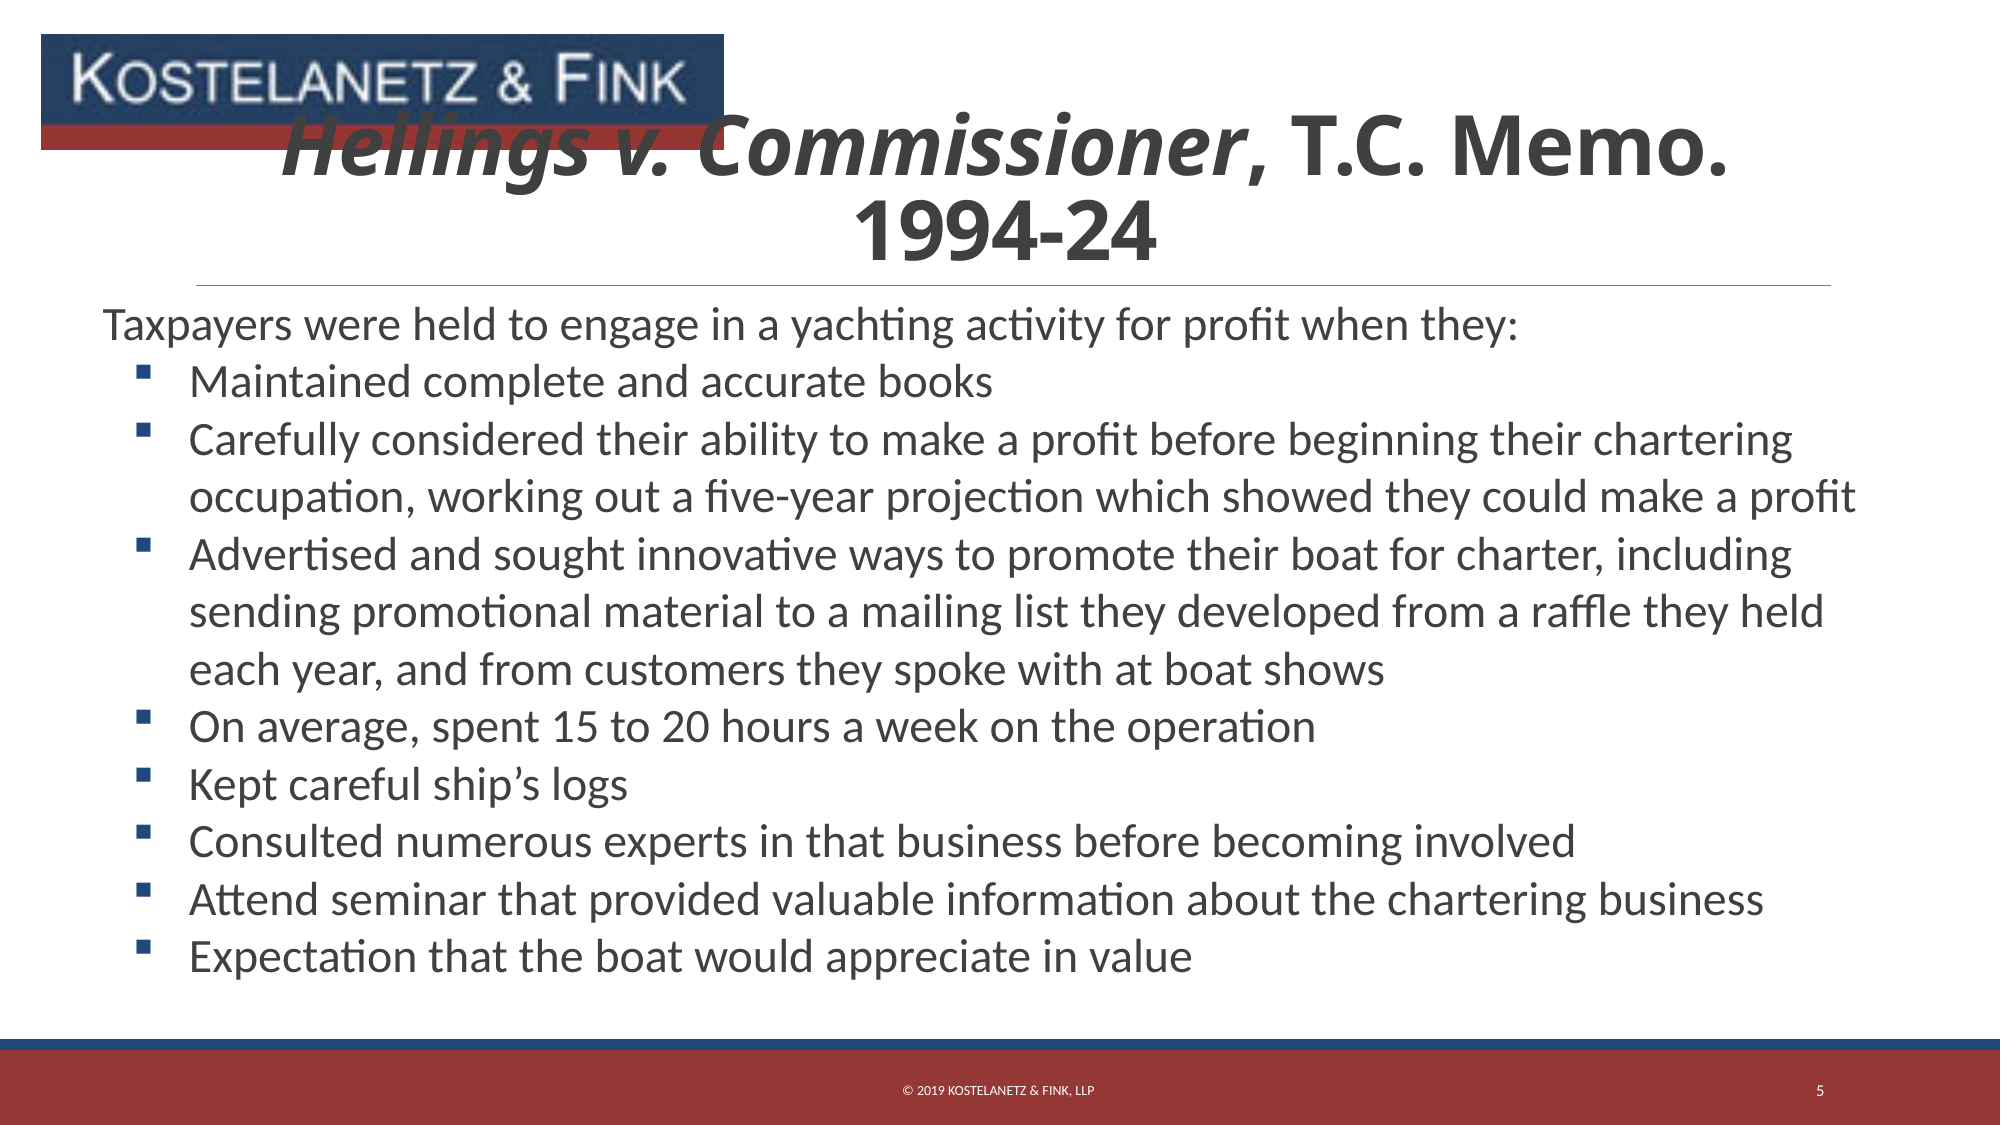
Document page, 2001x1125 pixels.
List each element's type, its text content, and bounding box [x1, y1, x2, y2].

title Hellings v. Commissioner, T.C. Memo. 1994-24 [180, 47, 1830, 285]
list Taxpayers were held to engage in a yachting activity for profit when they: Maintained complete and accurate books Carefully considered their ability to make a profit before beginning their chartering occupation, working out a five-year projection which showed they could make a profit Advertised and sought innovative ways to promote their boat for charter, including sending promotional material to a mailing list they developed from a raffle they held each year, and from customers they spoke with at boat shows On average, spent 15 to 20 hours a week on the operation Kept careful ship’s logs Consulted numerous experts in that business before becoming involved Attend seminar that provided valuable information about the chartering business Expectation that the boat would appreciate in value [102, 285, 1900, 963]
picture [41, 34, 724, 150]
footer © 2019 Kostelanetz & Fink, LLP [604, 1059, 1396, 1120]
slide_number 5 [1624, 1059, 1840, 1120]
